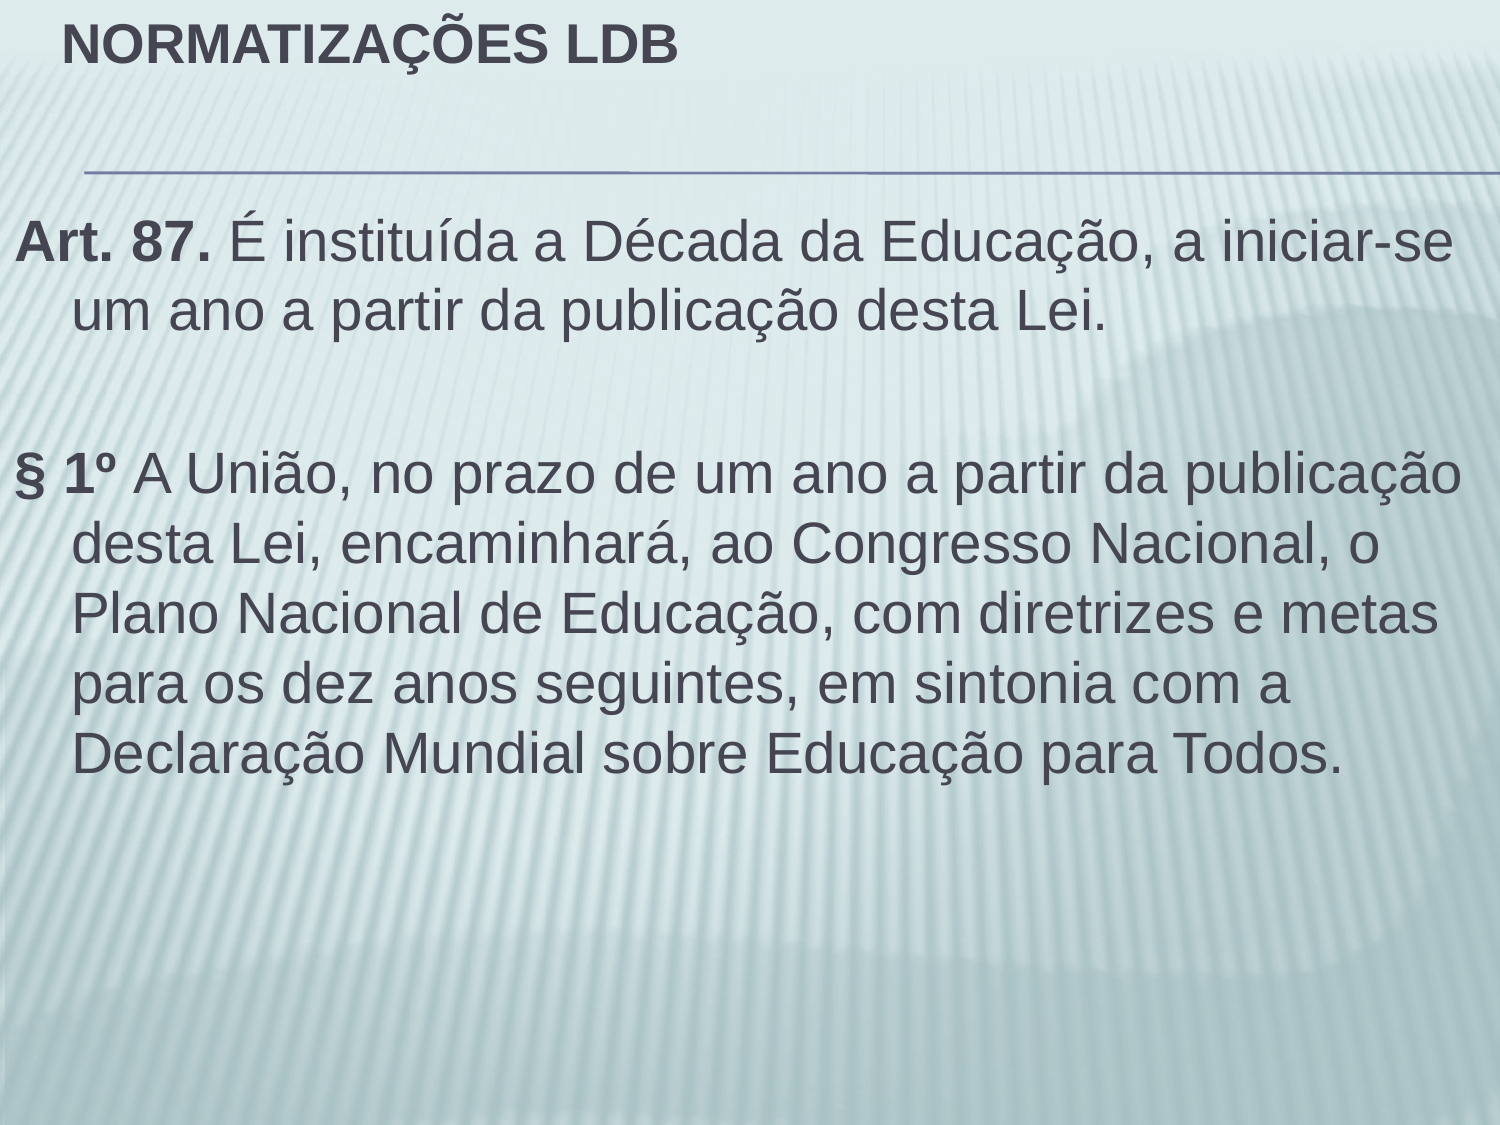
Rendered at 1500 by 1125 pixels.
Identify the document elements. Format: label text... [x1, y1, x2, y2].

title Normatizações LDB [46, 0, 1475, 82]
list Art. 87. É instituída a Década da Educação, a iniciar-se um ano a partir da publicação desta Lei. § 1º A União, no prazo de um ano a partir da publicação desta Lei, encaminhará, ao Congresso Nacional, o Plano Nacional de Educação, com diretrizes e metas para os dez anos seguintes, em sintonia com a Declaração Mundial sobre Educação para Todos. [0, 93, 1500, 1125]
